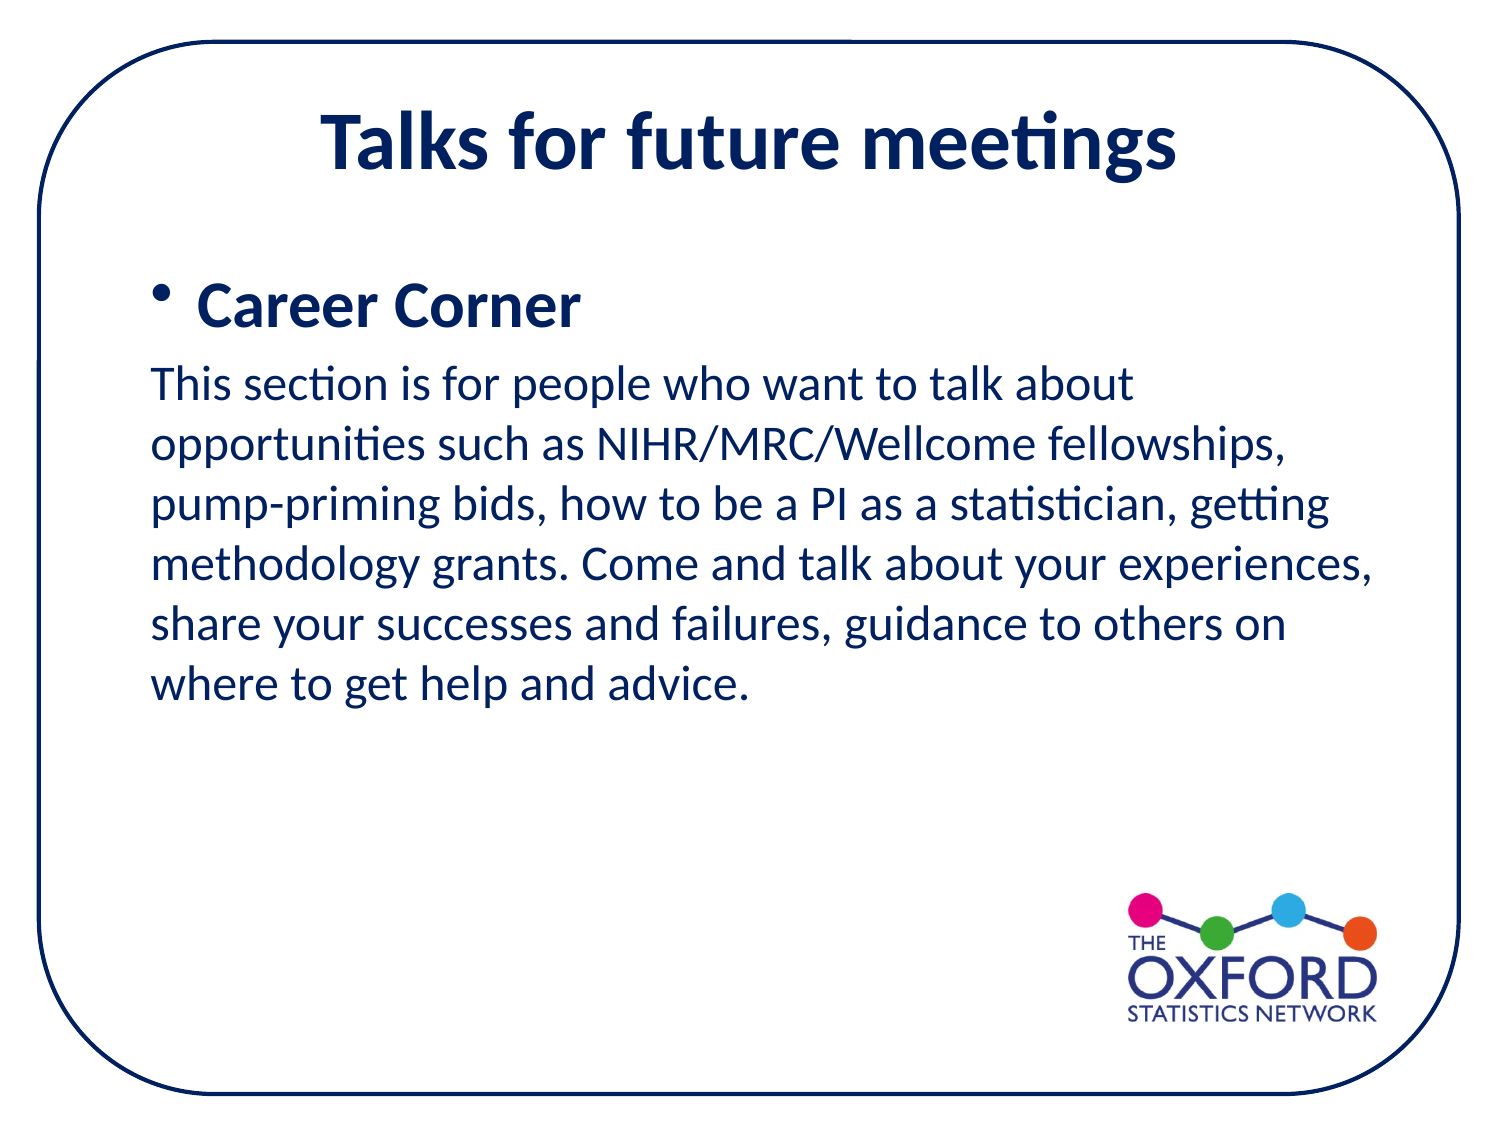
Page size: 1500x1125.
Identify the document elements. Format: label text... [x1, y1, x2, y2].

picture [1127, 893, 1377, 1022]
title Talks for future meetings [74, 42, 1425, 231]
text_box [36, 108, 1461, 1097]
text_box Career Corner This section is for people who want to talk about opportunities such as NIHR/MRC/Wellcome fellowships, pump-priming bids, how to be a PI as a statistician, getting methodology grants. Come and talk about your experiences, share your successes and failures, guidance to others on where to get help and advice. [135, 253, 1412, 936]
